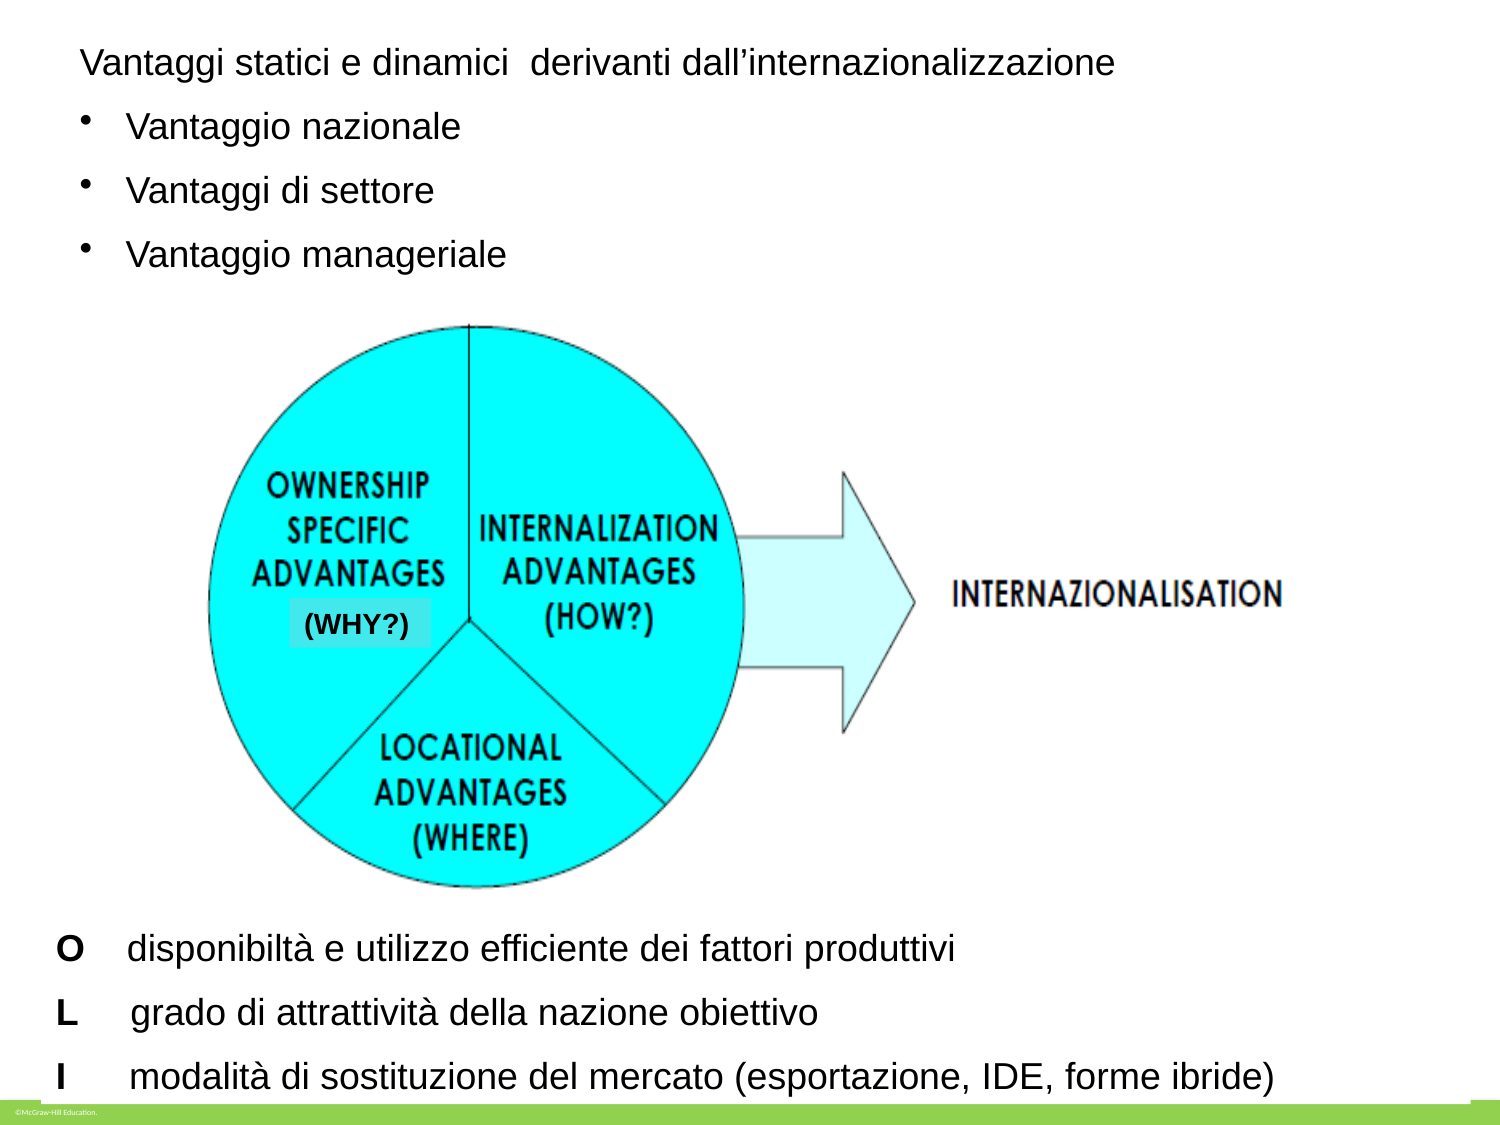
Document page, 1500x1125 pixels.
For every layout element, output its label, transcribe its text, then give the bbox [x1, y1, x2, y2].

text_box O disponibiltà e utilizzo efficiente dei fattori produttivi L grado di attrattività della nazione obiettivo I modalità di sostituzione del mercato (esportazione, IDE, forme ibride) [41, 916, 1471, 1105]
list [182, 302, 1294, 896]
text_box Vantaggi statici e dinamici derivanti dall’internazionalizzazione Vantaggio nazionale Vantaggi di settore Vantaggio manageriale [64, 30, 1459, 282]
